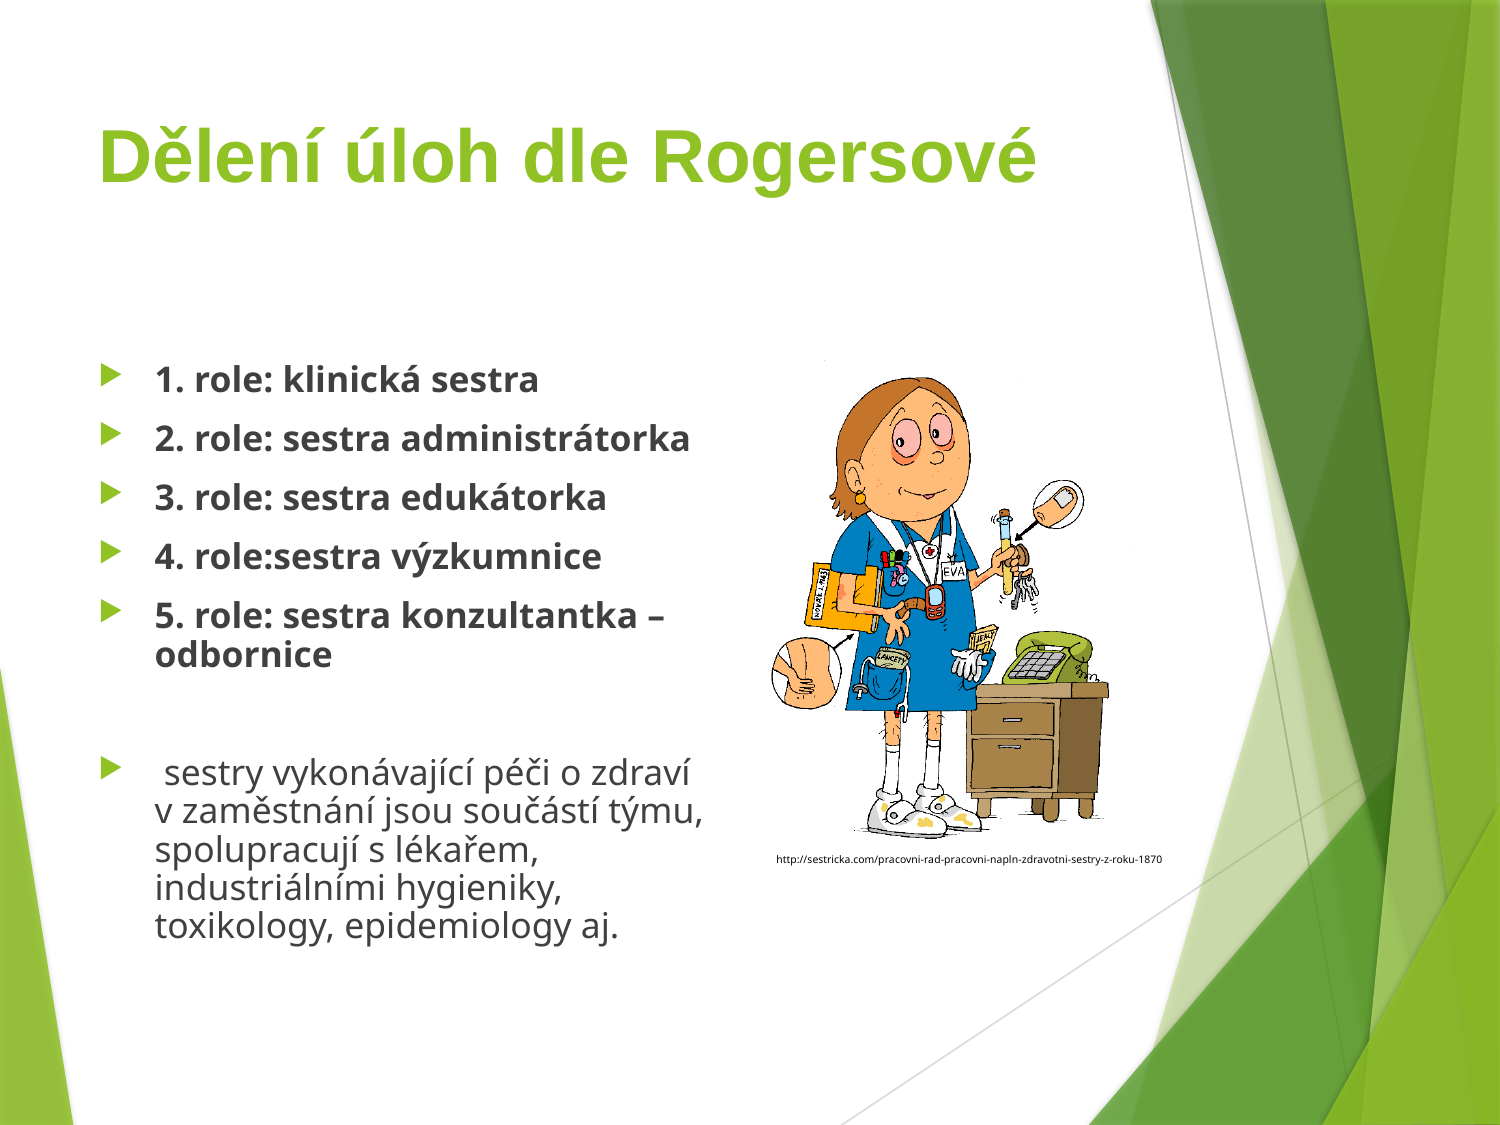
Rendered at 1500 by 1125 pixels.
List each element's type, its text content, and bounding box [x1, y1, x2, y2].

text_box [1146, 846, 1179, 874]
picture [753, 353, 1142, 875]
list 1. role: klinická sestra 2. role: sestra administrátorka 3. role: sestra edukátorka 4. role:sestra výzkumnice 5. role: sestra konzultantka – odbornice sestry vykonávající péči o zdraví v zaměstnání jsou součástí týmu, spolupracují s lékařem, industriálními hygieniky, toxikology, epidemiology aj. [83, 354, 726, 962]
title Dělení úloh dle Rogersové [83, 99, 1141, 317]
